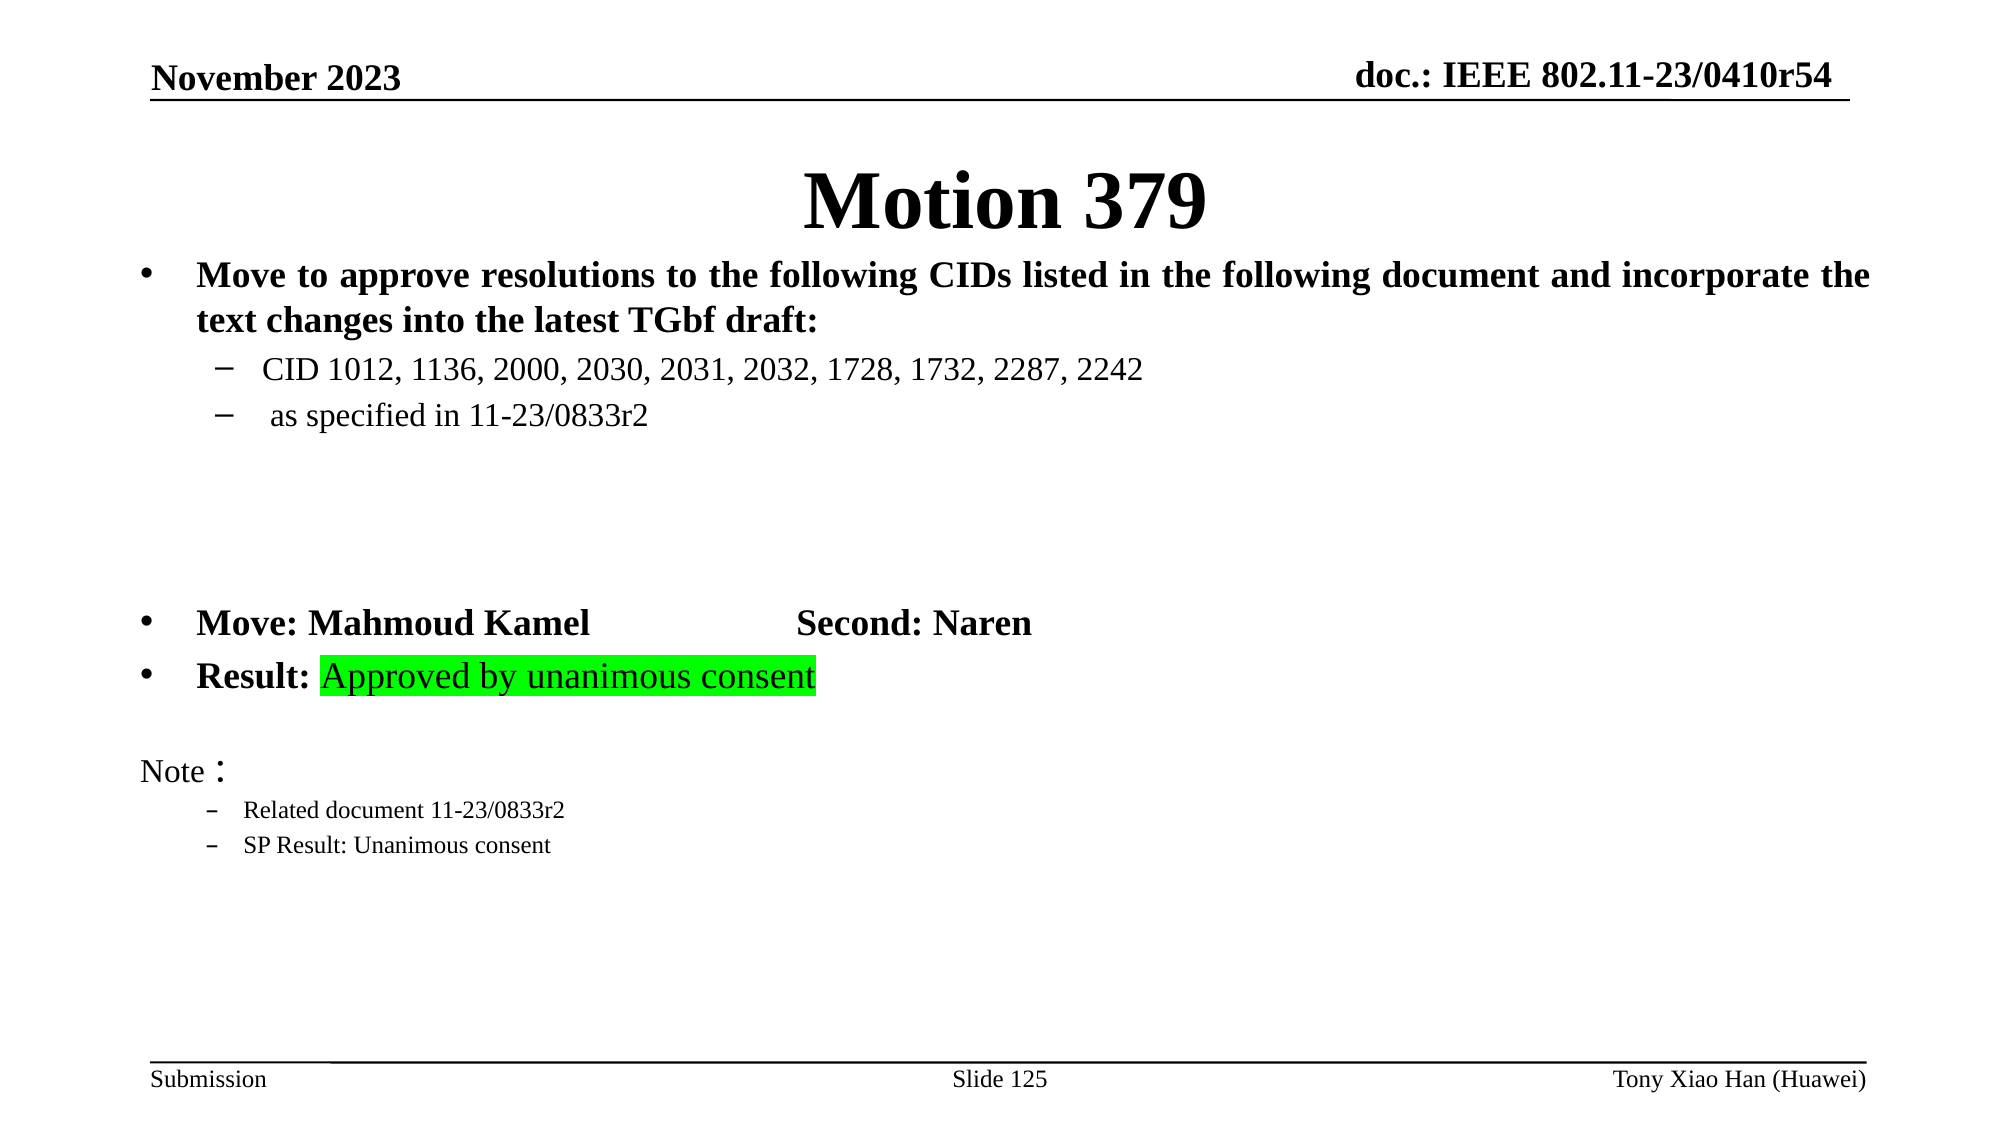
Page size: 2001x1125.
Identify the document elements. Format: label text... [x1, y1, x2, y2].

text_box Move to approve resolutions to the following CIDs listed in the following document and incorporate the text changes into the latest TGbf draft: CID 1012, 1136, 2000, 2030, 2031, 2032, 1728, 1732, 2287, 2242 as specified in 11-23/0833r2 Move: Mahmoud Kamel Second: Naren Result: Approved by unanimous consent Note： Related document 11-23/0833r2 SP Result: Unanimous consent [125, 212, 1888, 900]
text_box Motion 379 [368, 137, 1644, 212]
